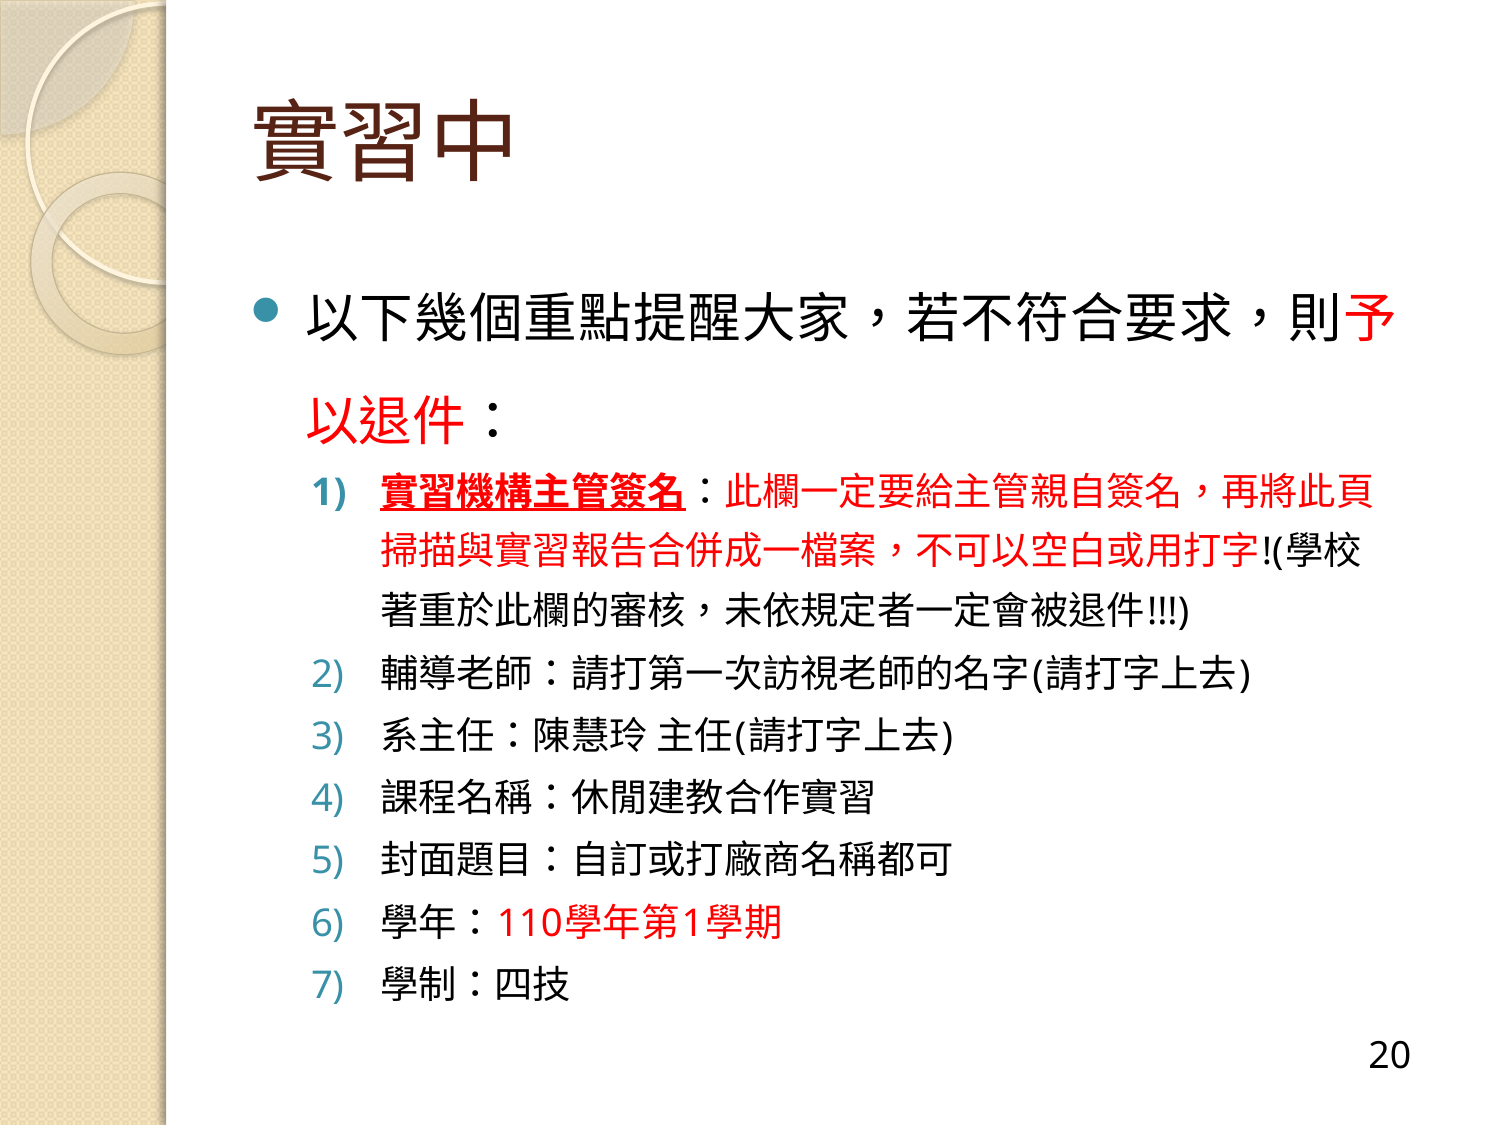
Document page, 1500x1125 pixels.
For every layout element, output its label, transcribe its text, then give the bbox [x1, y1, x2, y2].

title 實習中 [235, 45, 1466, 233]
list 以下幾個重點提醒大家，若不符合要求，則予以退件： 實習機構主管簽名：此欄一定要給主管親自簽名，再將此頁掃描與實習報告合併成一檔案，不可以空白或用打字!(學校著重於此欄的審核，未依規定者一定會被退件!!!) 輔導老師：請打第一次訪視老師的名字(請打字上去) 系主任：陳慧玲 主任(請打字上去) 課程名稱：休閒建教合作實習 封面題目：自訂或打廠商名稱都可 學年：110學年第1學期 學制：四技 [235, 237, 1412, 1071]
slide_number 19 [1352, 1011, 1428, 1090]
